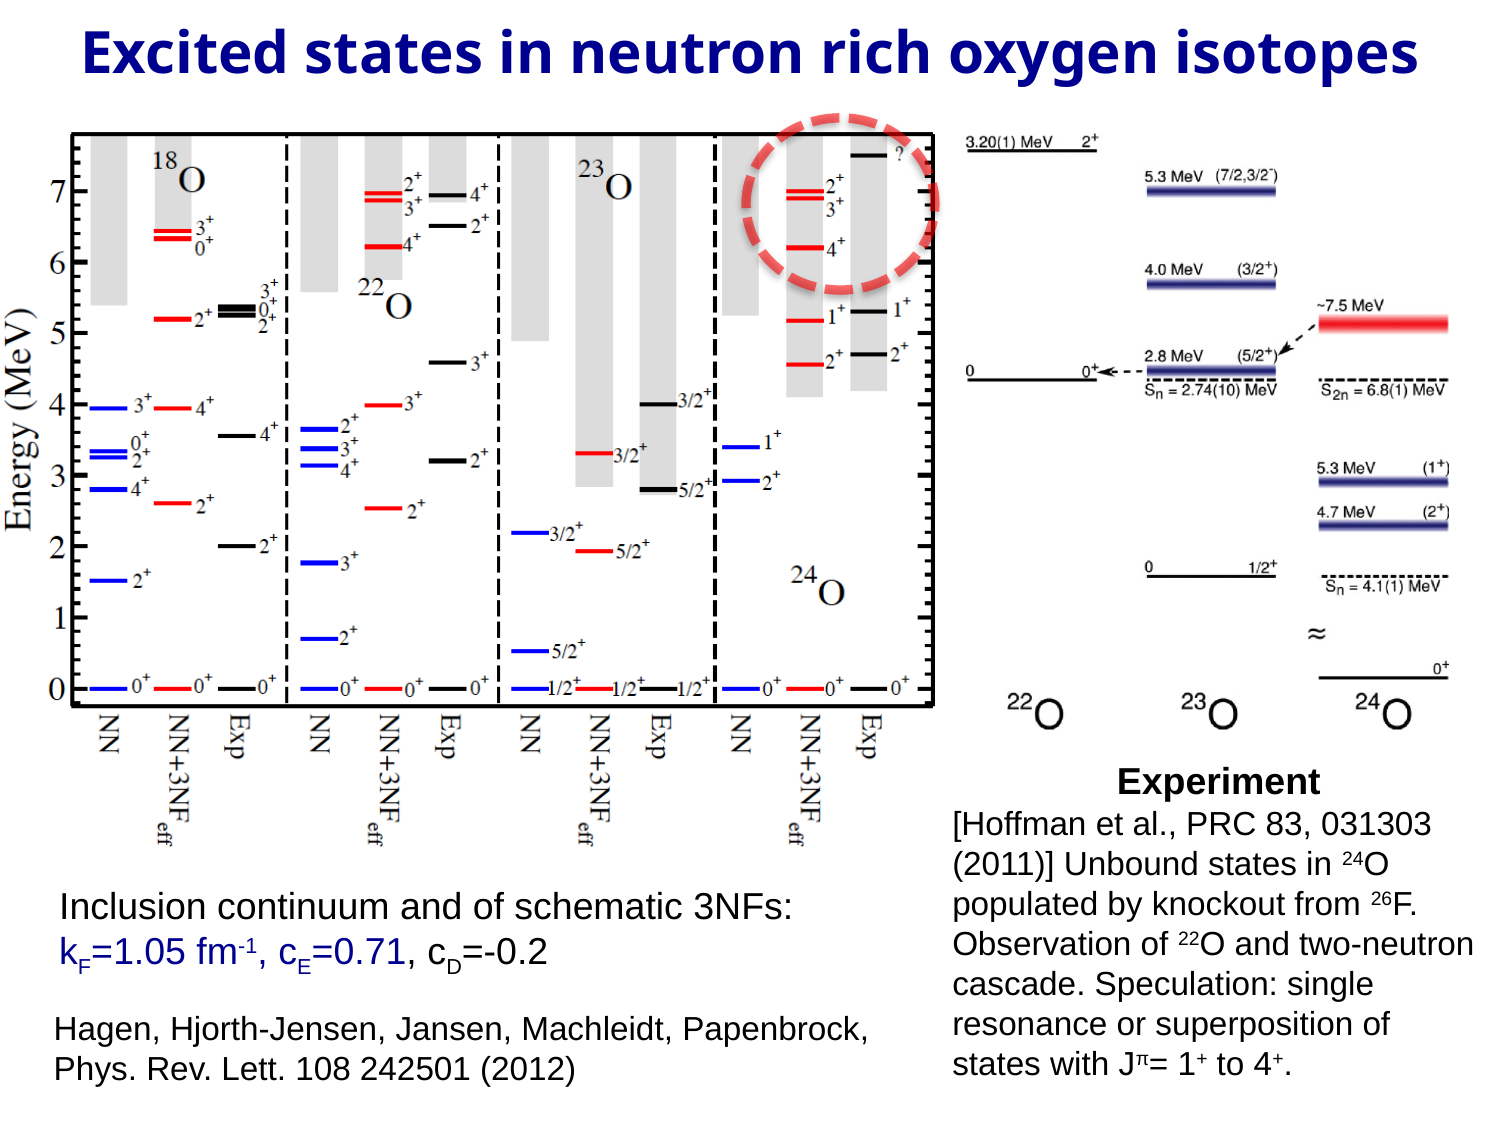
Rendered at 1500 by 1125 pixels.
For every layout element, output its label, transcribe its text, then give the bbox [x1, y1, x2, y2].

picture [960, 125, 1451, 735]
text_box Inclusion continuum and of schematic 3NFs: kF=1.05 fm-1, cE=0.71, cD=-0.2 [44, 874, 930, 986]
text_box [798, 117, 883, 126]
text_box Excited states in neutron rich oxygen isotopes [0, 8, 1500, 94]
text_box Experiment [Hoffman et al., PRC 83, 031303 (2011)] Unbound states in 24O populated by knockout from 26F. Observation of 22O and two-neutron cascade. Speculation: single resonance or superposition of states with Jπ= 1+ to 4+. [937, 749, 1500, 1090]
picture [0, 127, 935, 851]
text_box Hagen, Hjorth-Jensen, Jansen, Machleidt, Papenbrock, Phys. Rev. Lett. 108 242501 (2012) [38, 999, 889, 1095]
